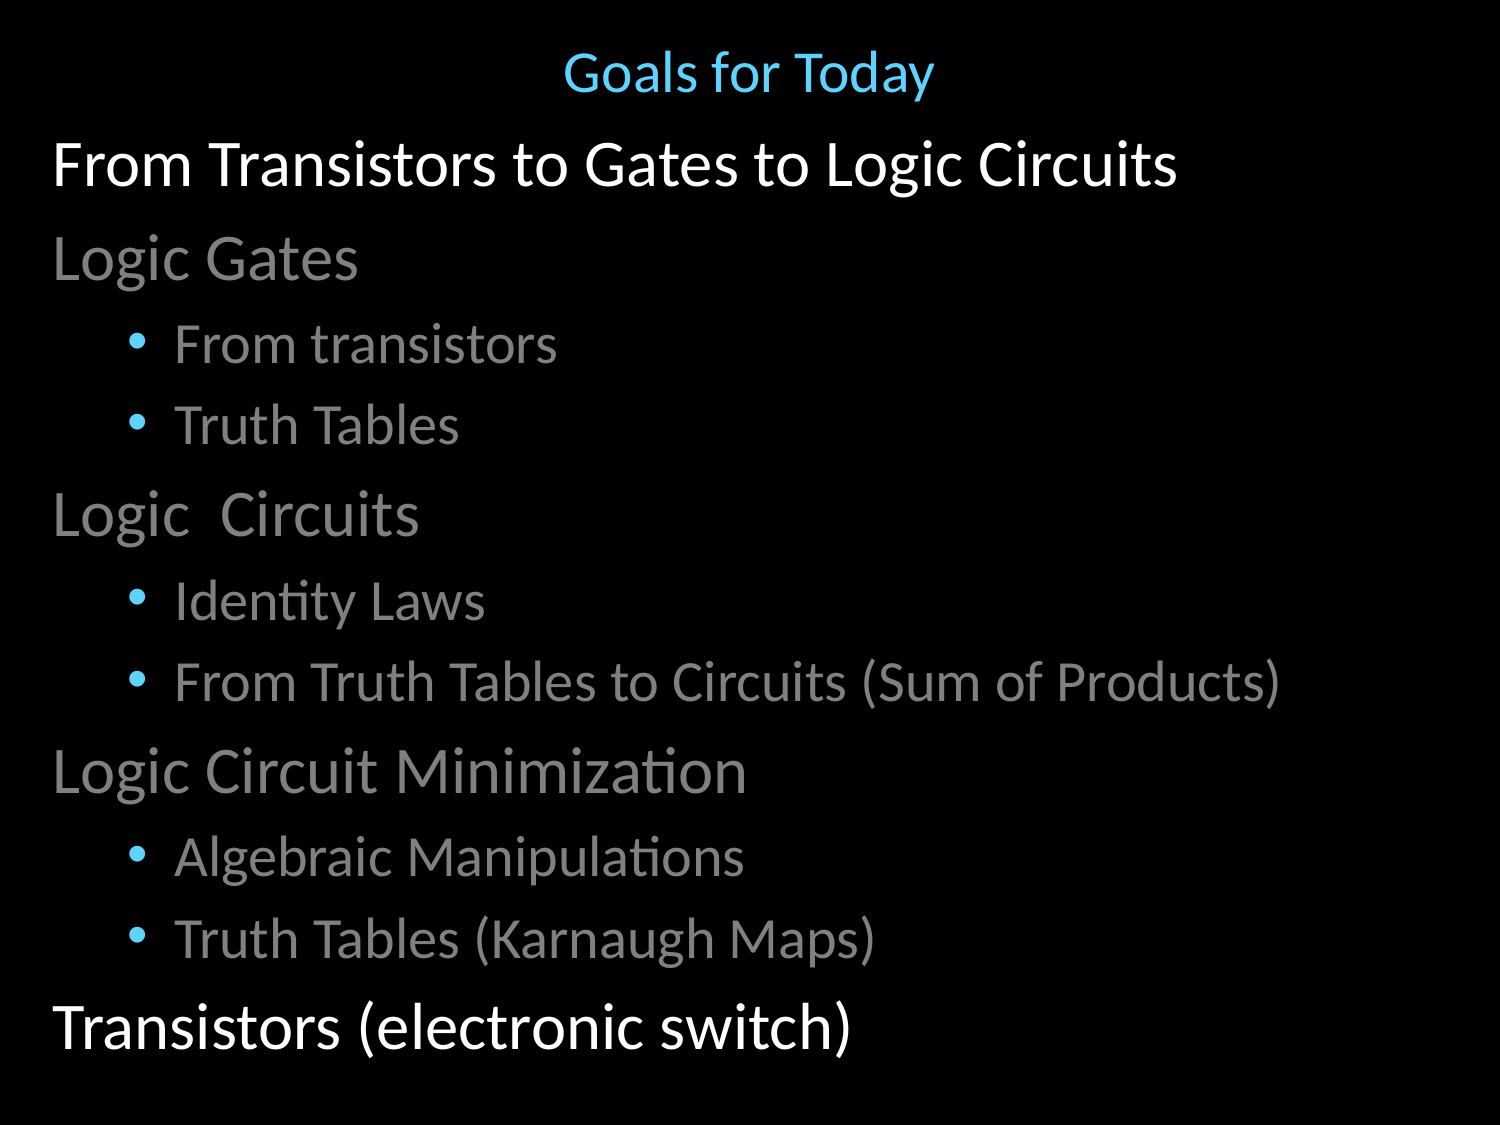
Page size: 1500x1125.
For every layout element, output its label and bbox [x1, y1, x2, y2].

title [37, 24, 1463, 112]
list [37, 112, 1463, 1125]
